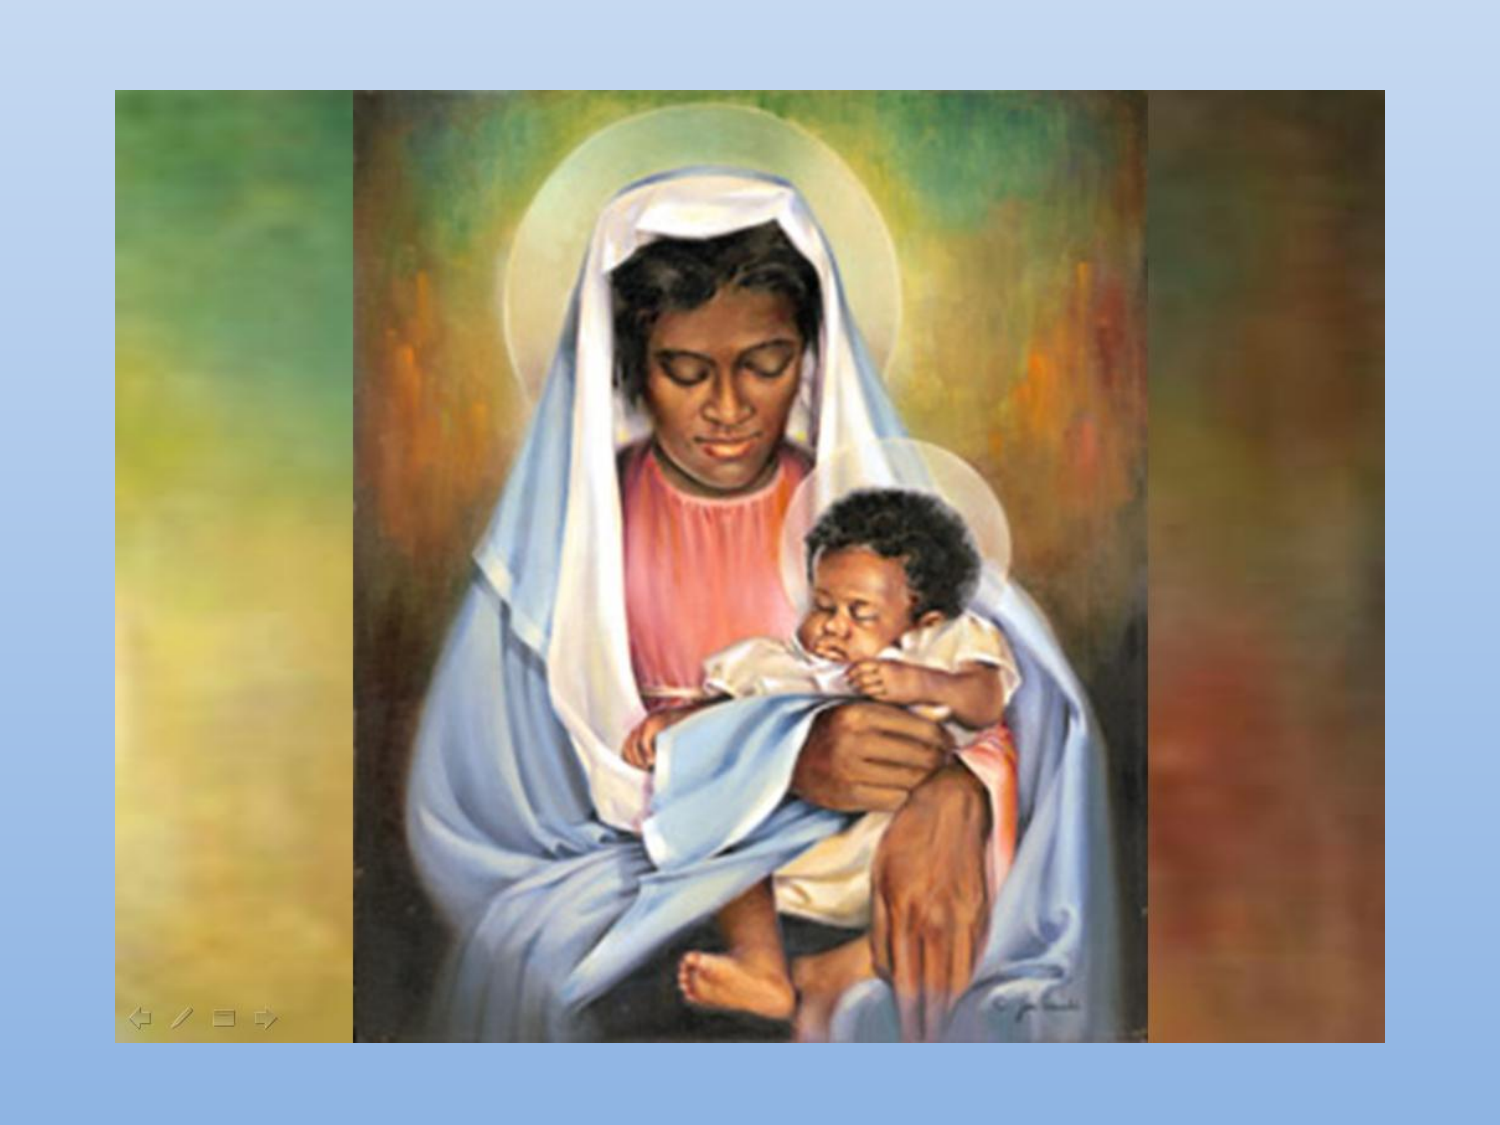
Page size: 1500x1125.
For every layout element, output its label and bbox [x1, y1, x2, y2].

picture [115, 90, 1385, 1043]
